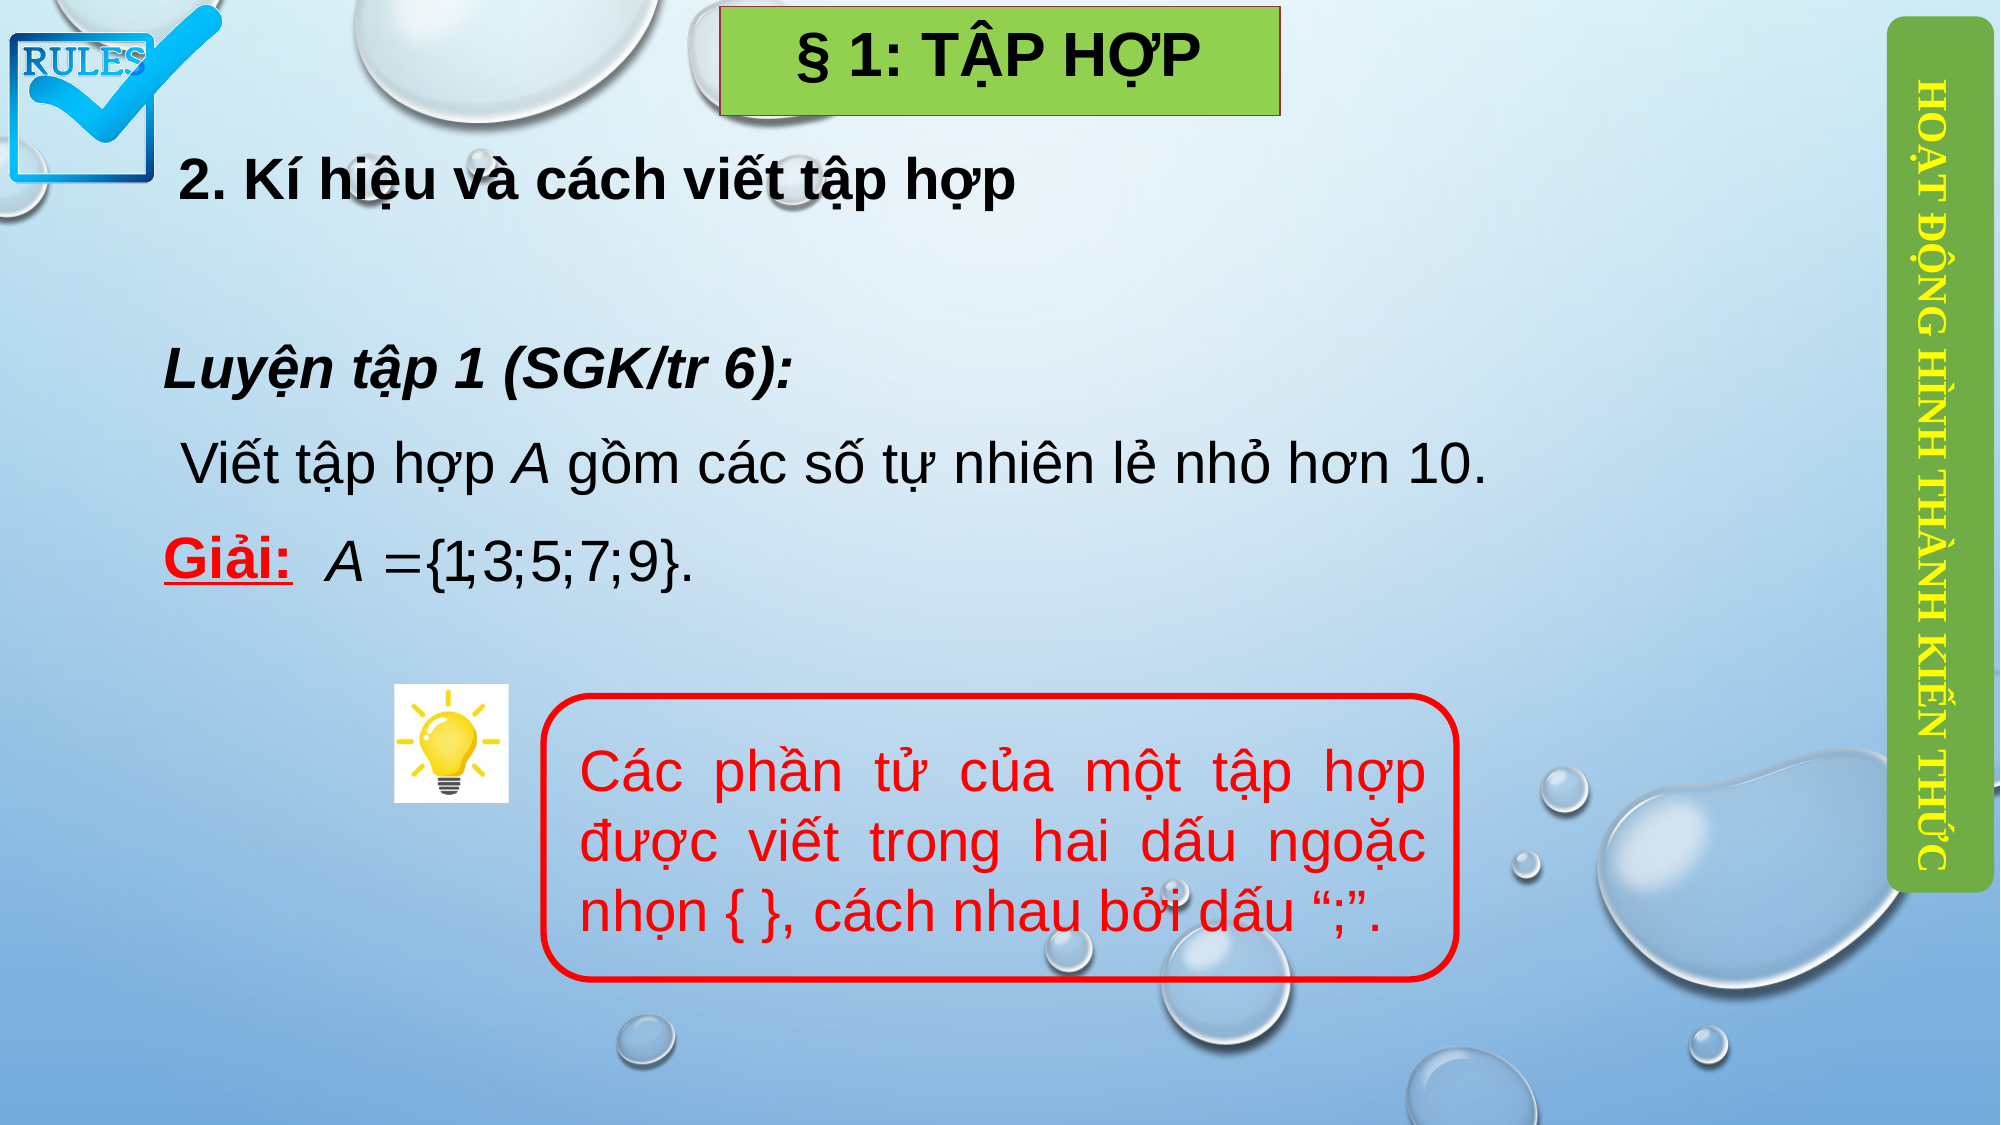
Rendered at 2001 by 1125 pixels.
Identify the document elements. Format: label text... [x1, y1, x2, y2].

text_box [320, 533, 697, 601]
text_box Luyện tập 1 (SGK/tr 6): Viết tập hợp A gồm các số tự nhiên lẻ nhỏ hơn 10. Giải: [141, 322, 1844, 598]
picture [0, 0, 2000, 1125]
text_box 2. Kí hiệu và cách viết tập hợp [156, 141, 1923, 415]
text_box 2. Kí hiệu và cách viết tập hợp [156, 534, 1923, 678]
text_box Các phần tử của một tập hợp được viết trong hai dấu ngoặc nhọn { }, cách nhau bởi dấu “;”. [542, 694, 1458, 981]
text_box § 1: TẬP HỢP [719, 6, 1281, 116]
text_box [1485, 416, 2000, 525]
